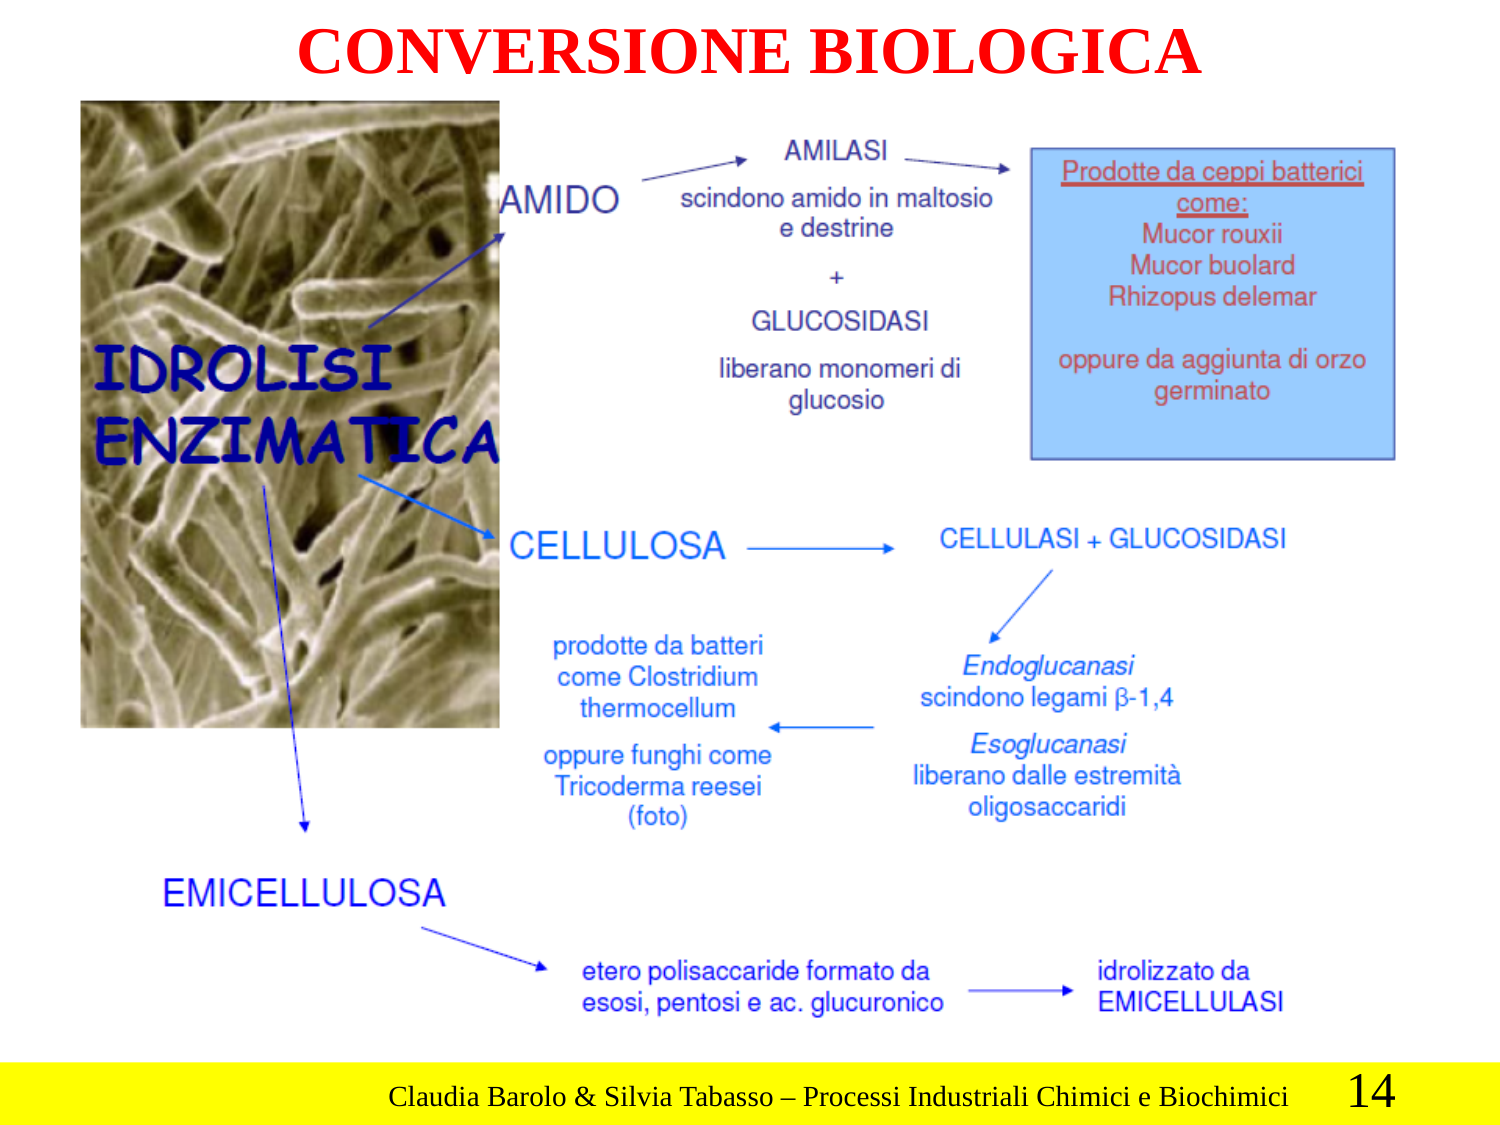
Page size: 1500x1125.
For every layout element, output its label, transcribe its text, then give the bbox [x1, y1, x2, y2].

picture [73, 90, 1427, 1035]
text_box CONVERSIONE BIOLOGICA [0, 0, 1500, 95]
text_box 14 [1331, 1049, 1500, 1125]
